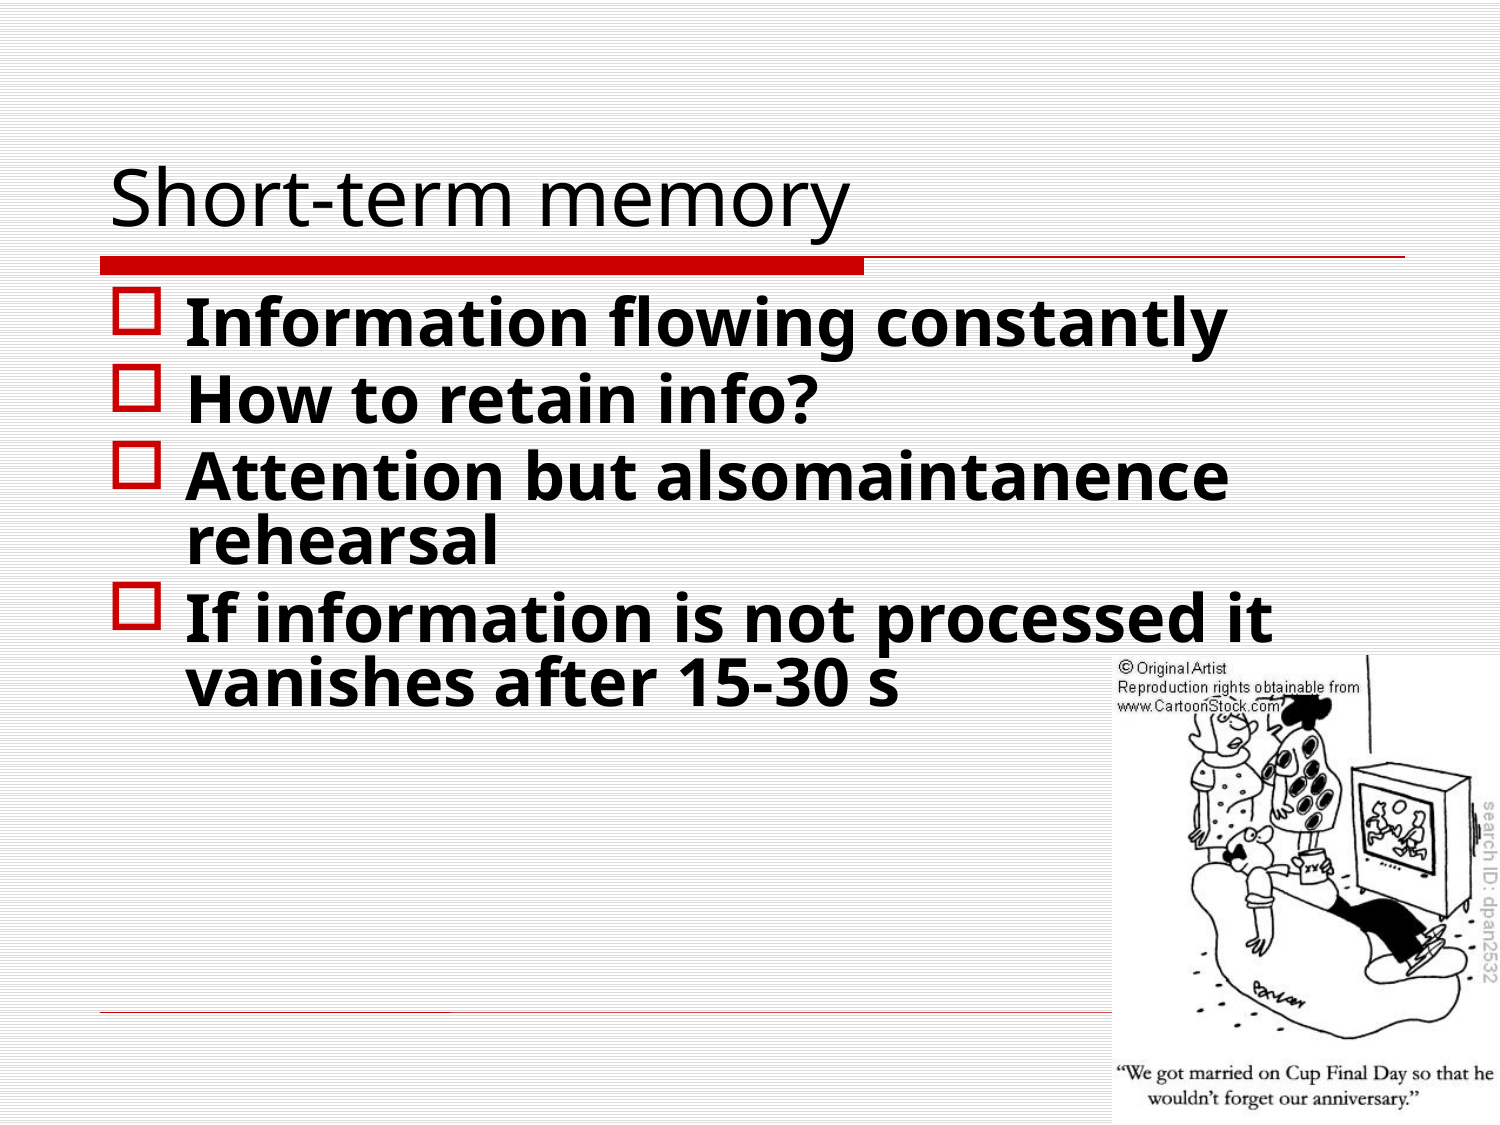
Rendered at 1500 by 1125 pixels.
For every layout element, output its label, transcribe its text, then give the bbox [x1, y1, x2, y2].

list Information flowing constantly How to retain info? Attention but alsomaintanence rehearsal If information is not processed it vanishes after 15-30 s [92, 287, 1406, 988]
picture [1112, 654, 1500, 1125]
title Short-term memory [93, 49, 1407, 250]
